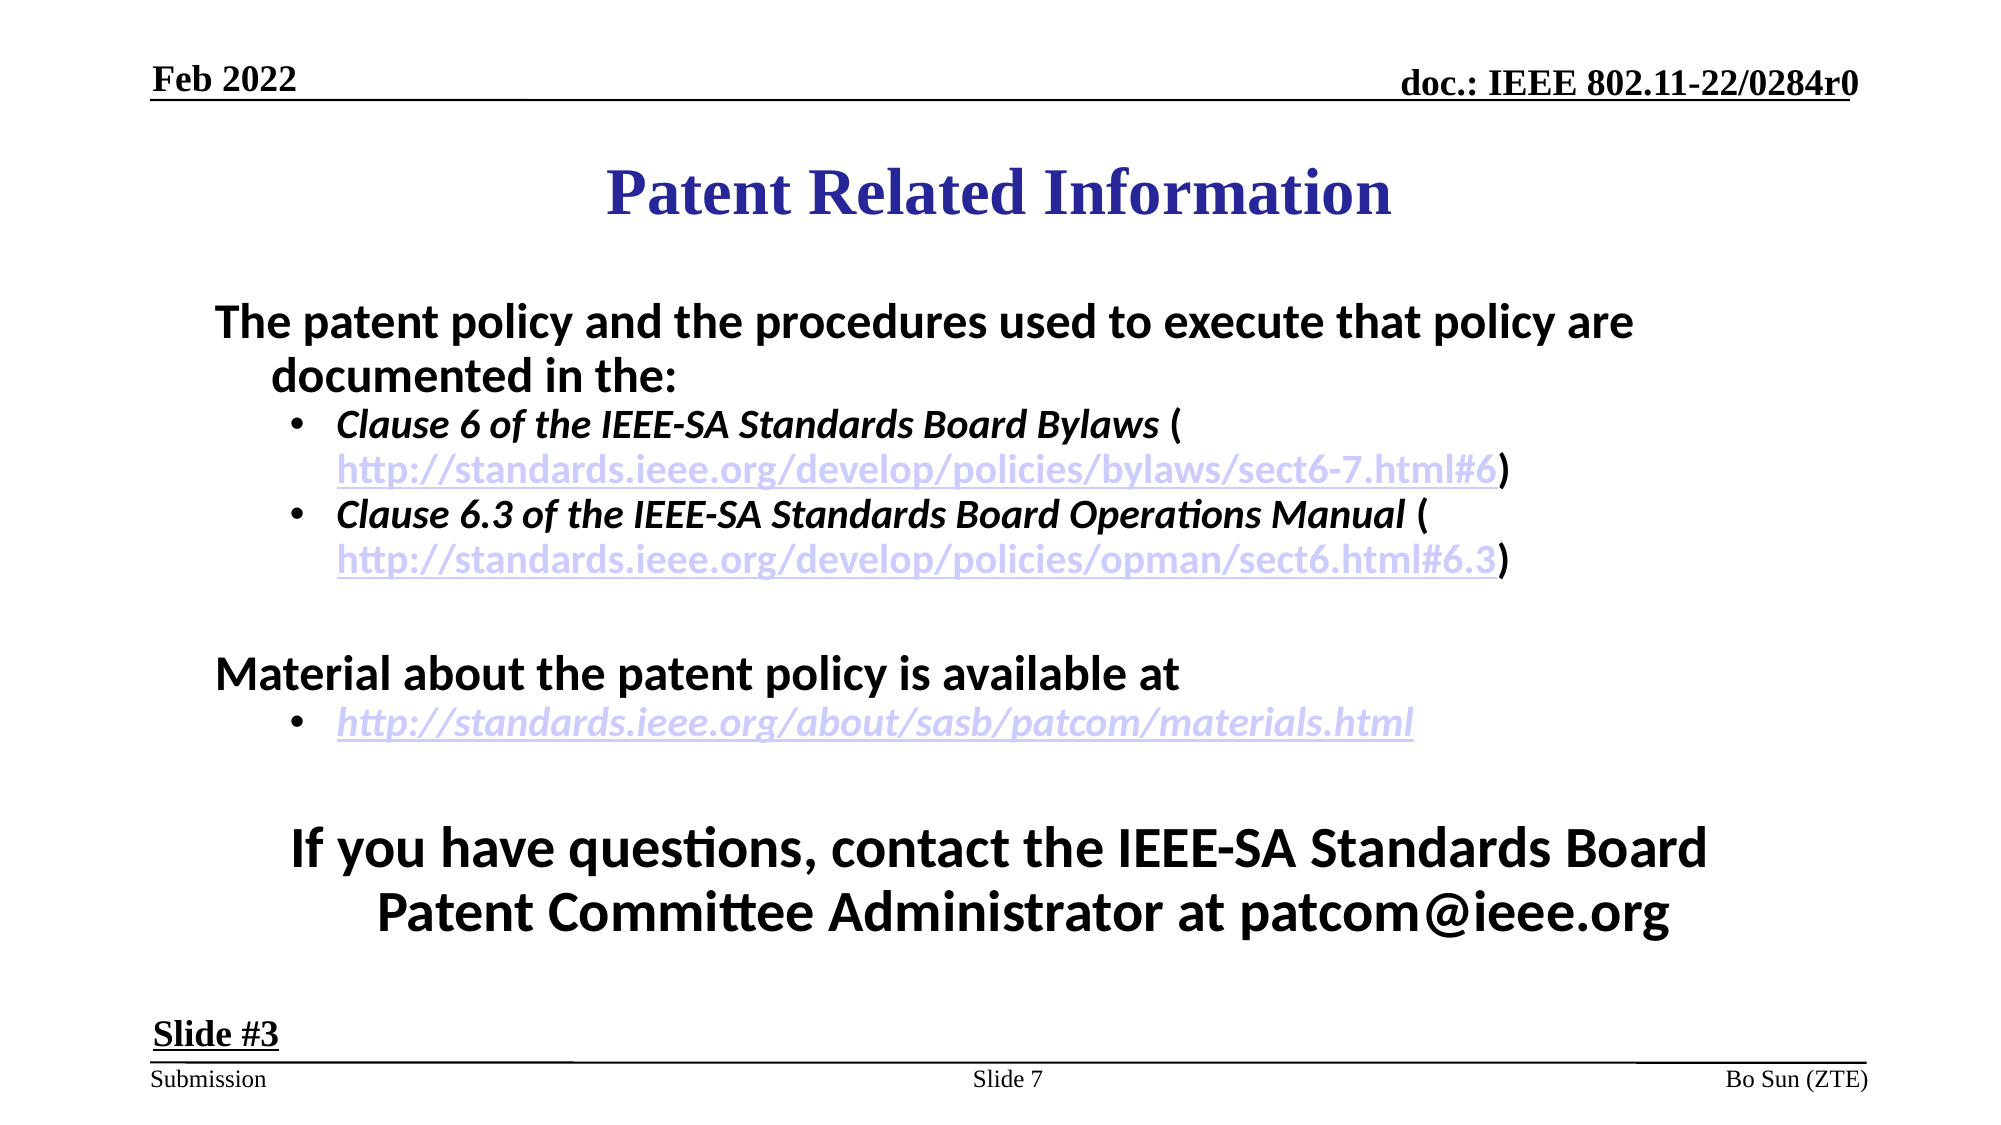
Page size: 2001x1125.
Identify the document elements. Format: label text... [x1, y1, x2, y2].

footer Bo Sun (ZTE) [1171, 1061, 1869, 1093]
text_box Slide #3 [138, 1002, 295, 1062]
text_box The patent policy and the procedures used to execute that policy are documented in the: Clause 6 of the IEEE-SA Standards Board Bylaws (http://standards.ieee.org/develop/policies/bylaws/sect6-7.html#6) Clause 6.3 of the IEEE-SA Standards Board Operations Manual (http://standards.ieee.org/develop/policies/opman/sect6.html#6.3) Material about the patent policy is available at http://standards.ieee.org/about/sasb/patcom/materials.html If you have questions, contact the IEEE-SA Standards Board Patent Committee Administrator at patcom@ieee.org [200, 287, 1800, 988]
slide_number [152, 54, 563, 100]
slide_number Slide 7 [949, 1061, 1067, 1123]
text_box Patent Related Information [362, 100, 1638, 276]
